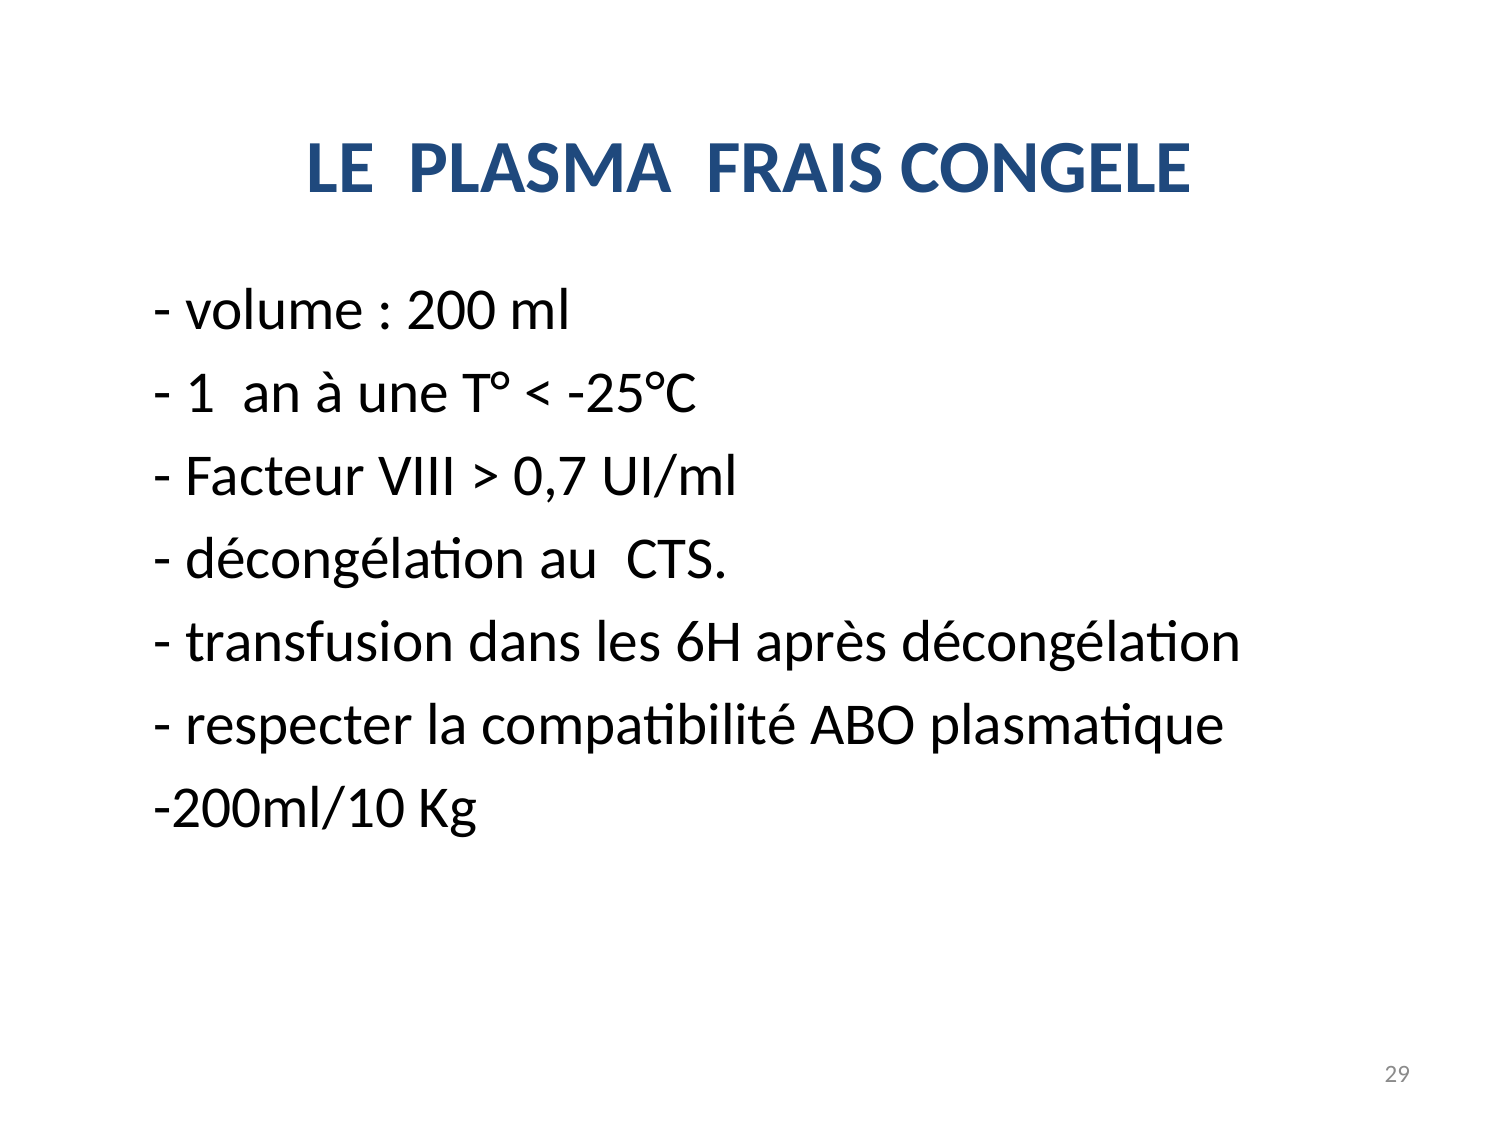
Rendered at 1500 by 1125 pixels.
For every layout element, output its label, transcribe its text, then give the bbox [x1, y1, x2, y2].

list - volume : 200 ml - 1 an à une T° < -25°C - Facteur VIII > 0,7 UI/ml - décongélation au CTS. - transfusion dans les 6H après décongélation - respecter la compatibilité ABO plasmatique -200ml/10 Kg [125, 262, 1400, 938]
slide_number 29 [1074, 1042, 1425, 1103]
title LE PLASMA FRAIS CONGELE [112, 37, 1388, 288]
